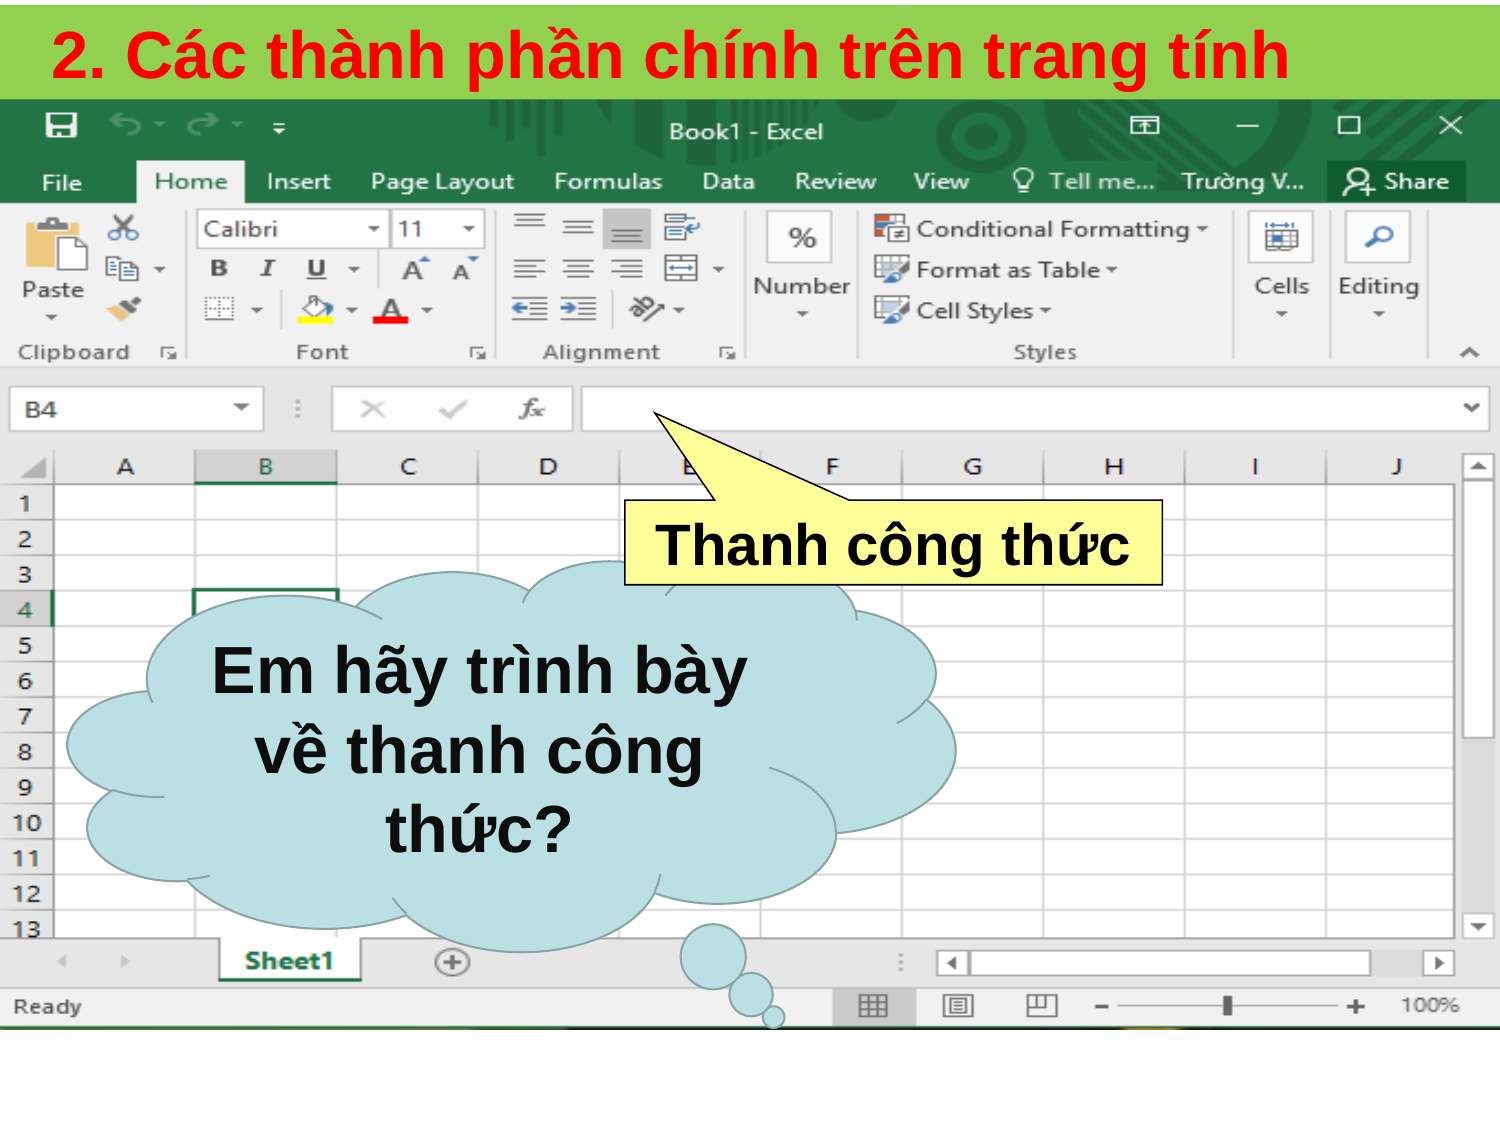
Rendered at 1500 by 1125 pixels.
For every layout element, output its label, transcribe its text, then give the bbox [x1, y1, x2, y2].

picture [0, 97, 1500, 1030]
text_box 2. Các thành phần chính trên trang tính [0, 4, 1500, 97]
